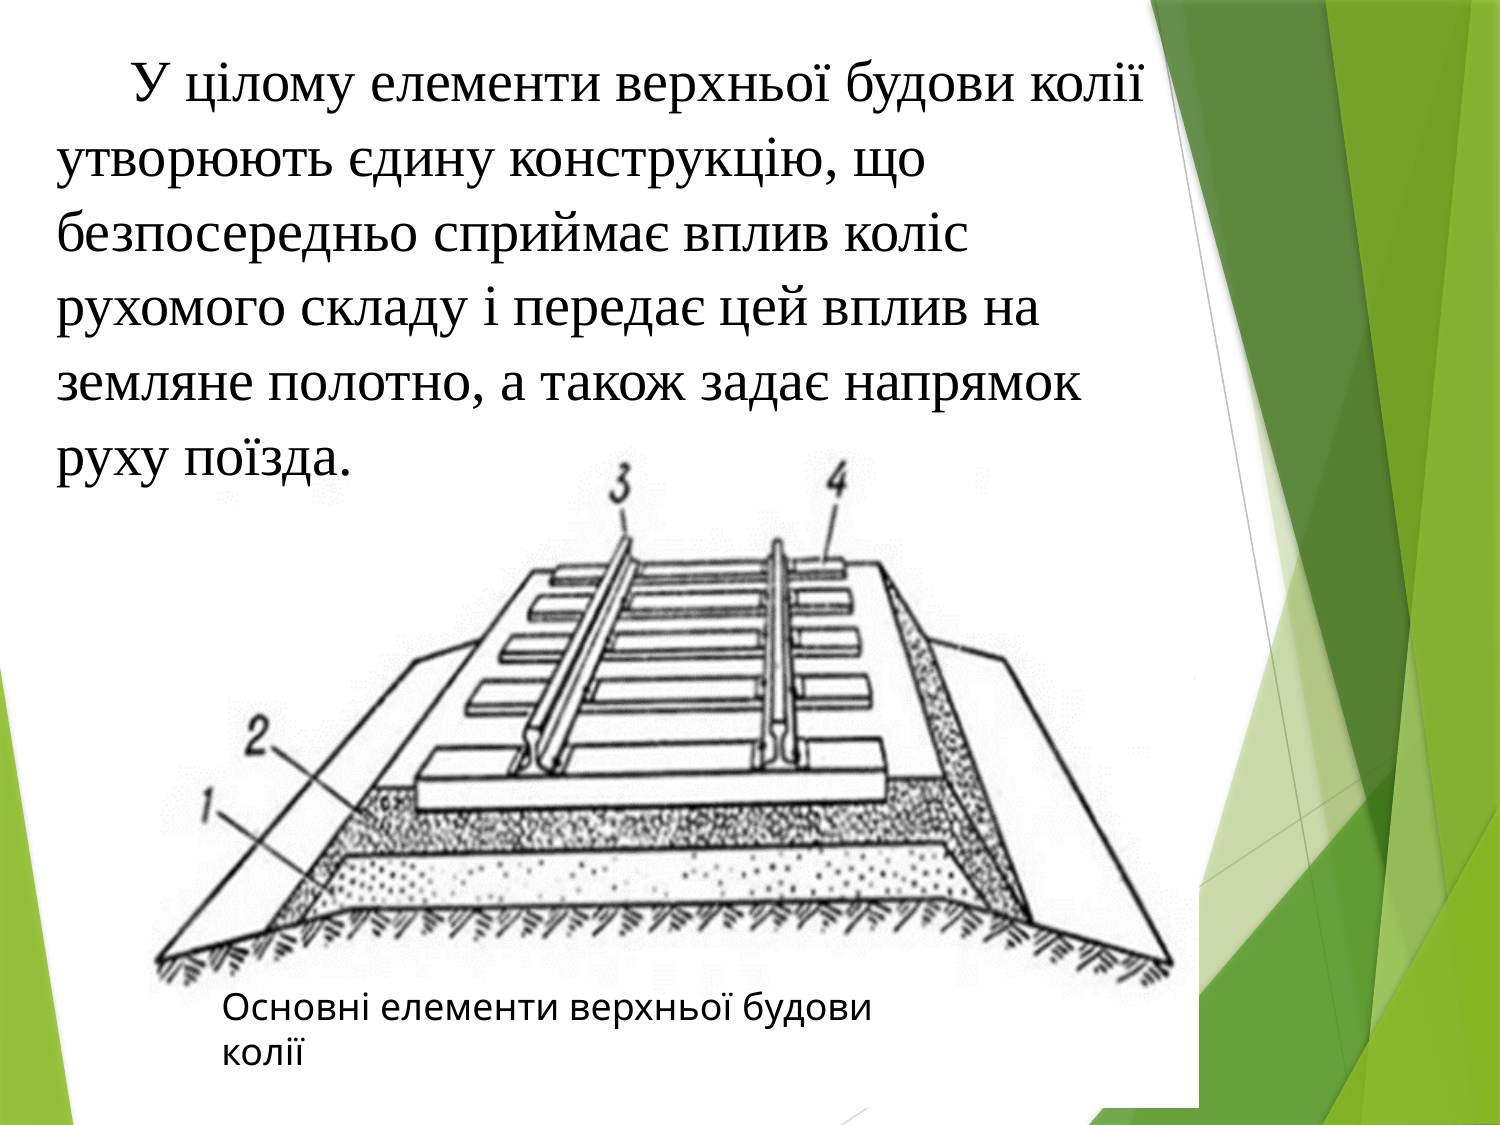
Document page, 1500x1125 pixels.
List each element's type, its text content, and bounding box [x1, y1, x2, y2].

picture [147, 396, 1200, 1109]
text_box У цілому елементи верхньої будови колії утворюють єдину конструкцію, що безпосередньо сприймає вплив коліс рухомого складу і передає цей вплив на земляне полотно, а також задає напрямок руху поїзда. [41, 30, 1176, 495]
